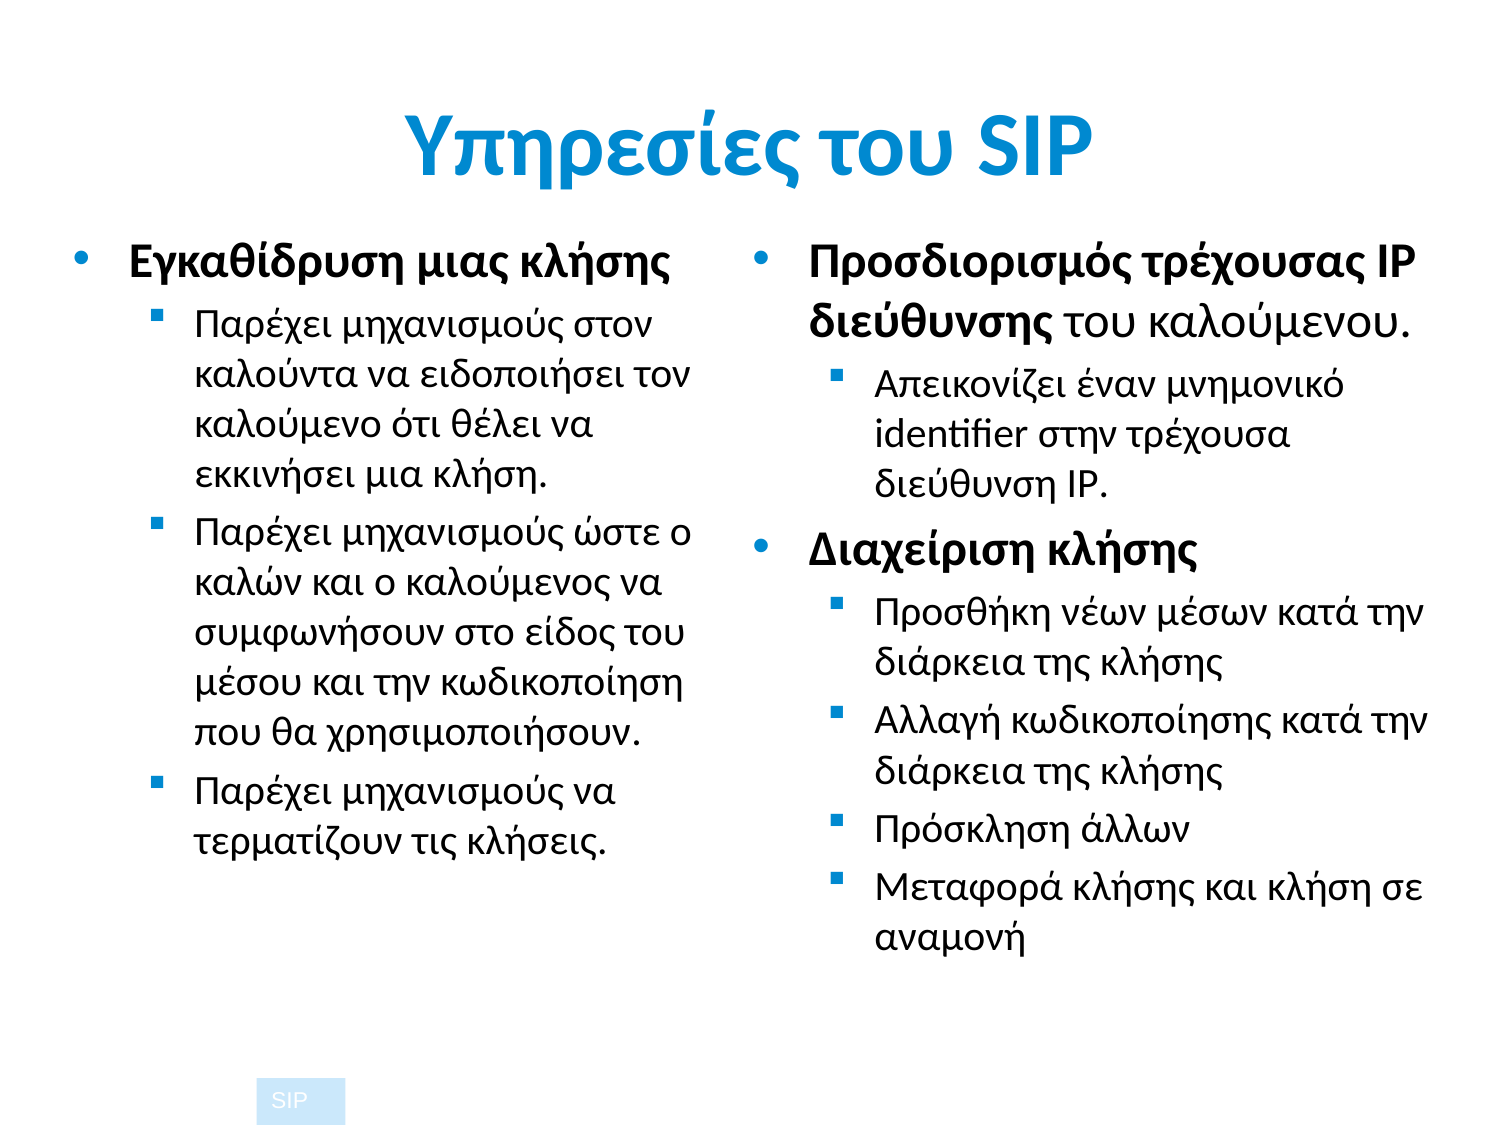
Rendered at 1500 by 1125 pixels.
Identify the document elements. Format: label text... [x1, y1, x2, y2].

title Υπηρεσίες του SIP [74, 44, 1426, 233]
list Προσδιορισμός τρέχουσας IP διεύθυνσης του καλούμενου. Απεικονίζει έναν μνημονικό identifier στην τρέχουσα διεύθυνση IP. Διαχείριση κλήσης Προσθήκη νέων μέσων κατά την διάρκεια της κλήσης Αλλαγή κωδικοποίησης κατά την διάρκεια της κλήσης Πρόσκληση άλλων Μεταφορά κλήσης και κλήση σε αναμονή [737, 219, 1469, 1027]
text_box SIP [256, 1078, 346, 1125]
list Εγκαθίδρυση μιας κλήσης Παρέχει μηχανισμούς στον καλούντα να ειδοποιήσει τον καλούμενο ότι θέλει να εκκινήσει μια κλήση. Παρέχει μηχανισμούς ώστε ο καλών και ο καλούμενος να συμφωνήσουν στο είδος του μέσου και την κωδικοποίηση που θα χρησιμοποιήσουν. Παρέχει μηχανισμούς να τερματίζουν τις κλήσεις. [57, 219, 713, 987]
